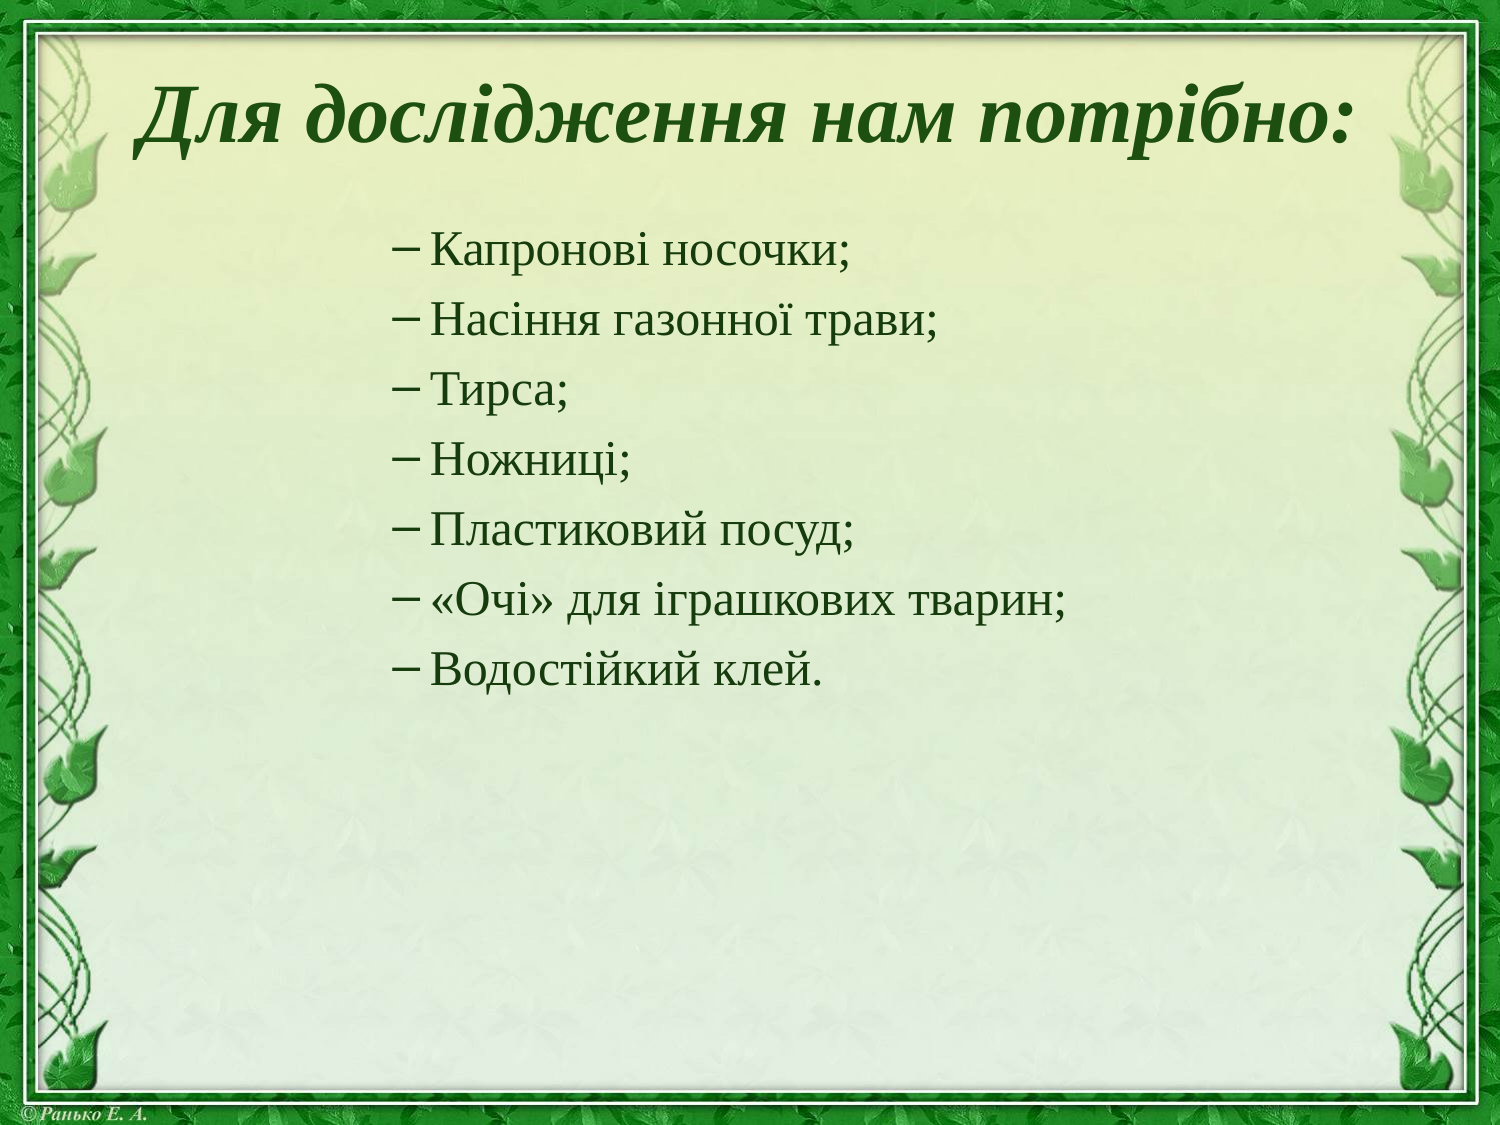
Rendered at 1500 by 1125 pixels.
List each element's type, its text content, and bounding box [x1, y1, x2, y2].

list Капронові носочки; Насіння газонної трави; Тирса; Ножниці; Пластиковий посуд; «Очі» для іграшкових тварин; Водостійкий клей. [152, 208, 1336, 1083]
title Для дослідження нам потрібно: [123, 45, 1376, 173]
picture [0, 0, 1500, 1125]
